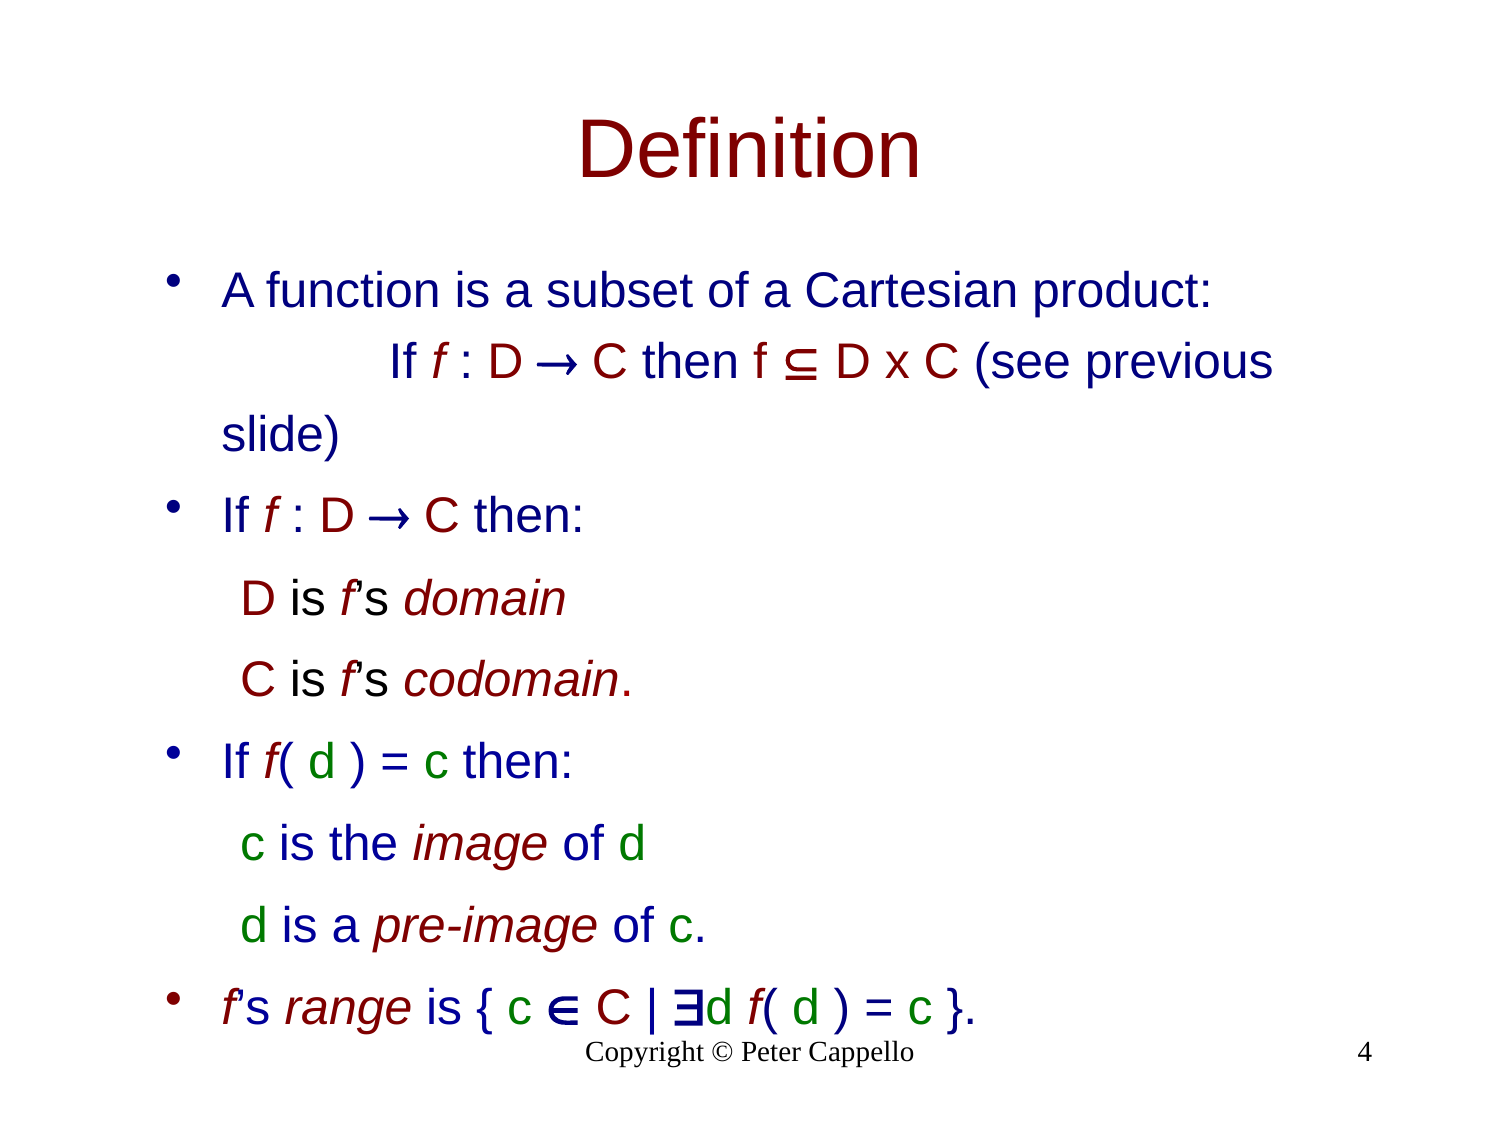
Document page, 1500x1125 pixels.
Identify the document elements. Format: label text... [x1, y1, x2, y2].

list A function is a subset of a Cartesian product: If f : D  C then f  D x C (see previous slide) If f : D  C then: D is f’s domain C is f’s codomain. If f( d ) = c then: c is the image of d d is a pre-image of c. f’s range is { c  C | d f( d ) = c }. [150, 237, 1375, 1025]
title Definition [112, 50, 1388, 238]
slide_number 4 [1074, 1025, 1388, 1100]
footer Copyright © Peter Cappello [512, 1025, 988, 1100]
